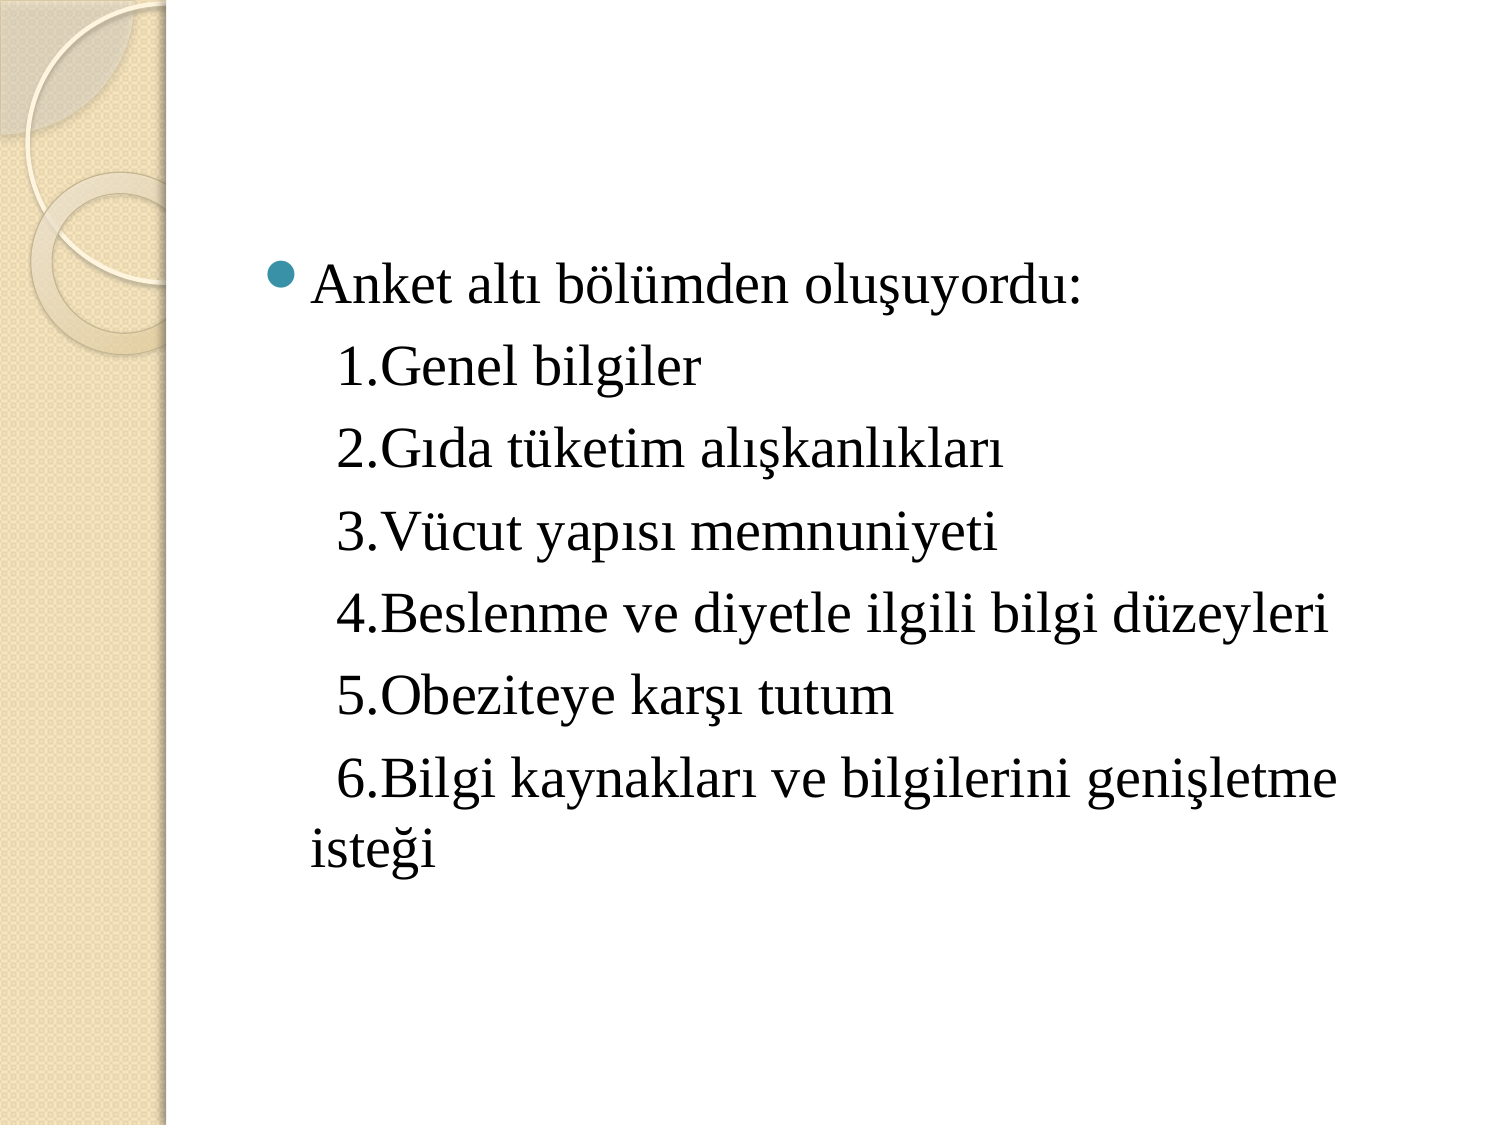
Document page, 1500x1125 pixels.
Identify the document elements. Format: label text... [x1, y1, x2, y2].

list Anket altı bölümden oluşuyordu: 1.Genel bilgiler 2.Gıda tüketim alışkanlıkları 3.Vücut yapısı memnuniyeti 4.Beslenme ve diyetle ilgili bilgi düzeyleri 5.Obeziteye karşı tutum 6.Bilgi kaynakları ve bilgilerini genişletme isteği [235, 237, 1466, 1025]
